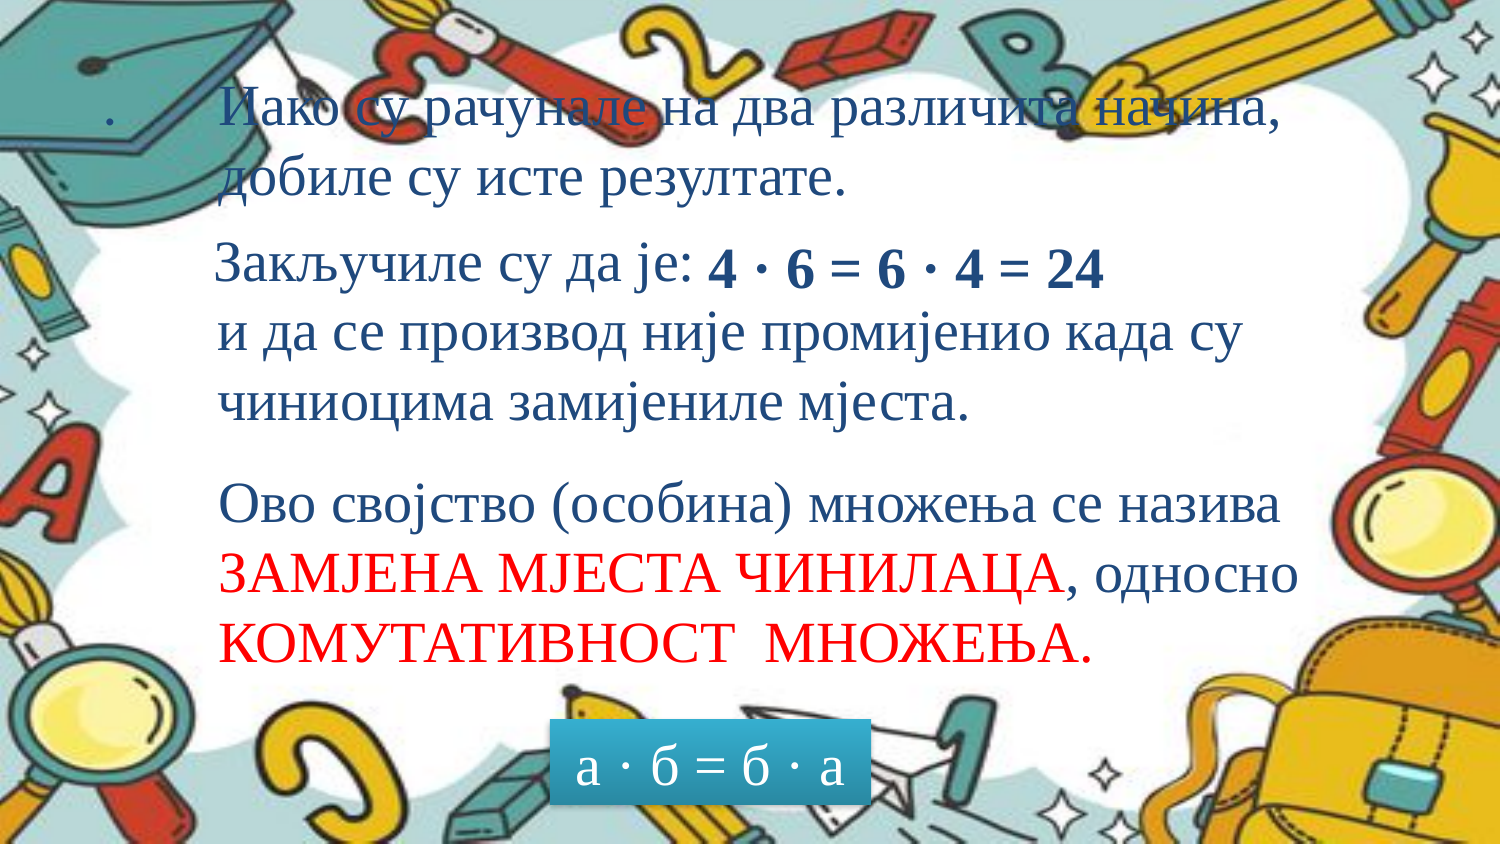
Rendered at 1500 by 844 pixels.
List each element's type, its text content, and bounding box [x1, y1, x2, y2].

picture [0, 0, 1500, 844]
text_box а · б = б · а [549, 719, 872, 805]
text_box и да се производ није промијенио када су чиниоцима замијениле мјеста. [202, 284, 1441, 439]
subtitle . [87, 59, 1413, 785]
text_box 4 · 6 = 6 · 4 = 24 [650, 222, 1125, 284]
text_box Иако су рачунале на два различита начина, добиле су исте резултате. [203, 59, 1475, 214]
text_box Закључиле су да је: [199, 215, 737, 301]
text_box Ово својство (особина) множења се назива ЗАМЈЕНА МЈЕСТА ЧИНИЛАЦА, односно КОМУТАТИВНОСТ МНОЖЕЊА. [203, 457, 1356, 682]
